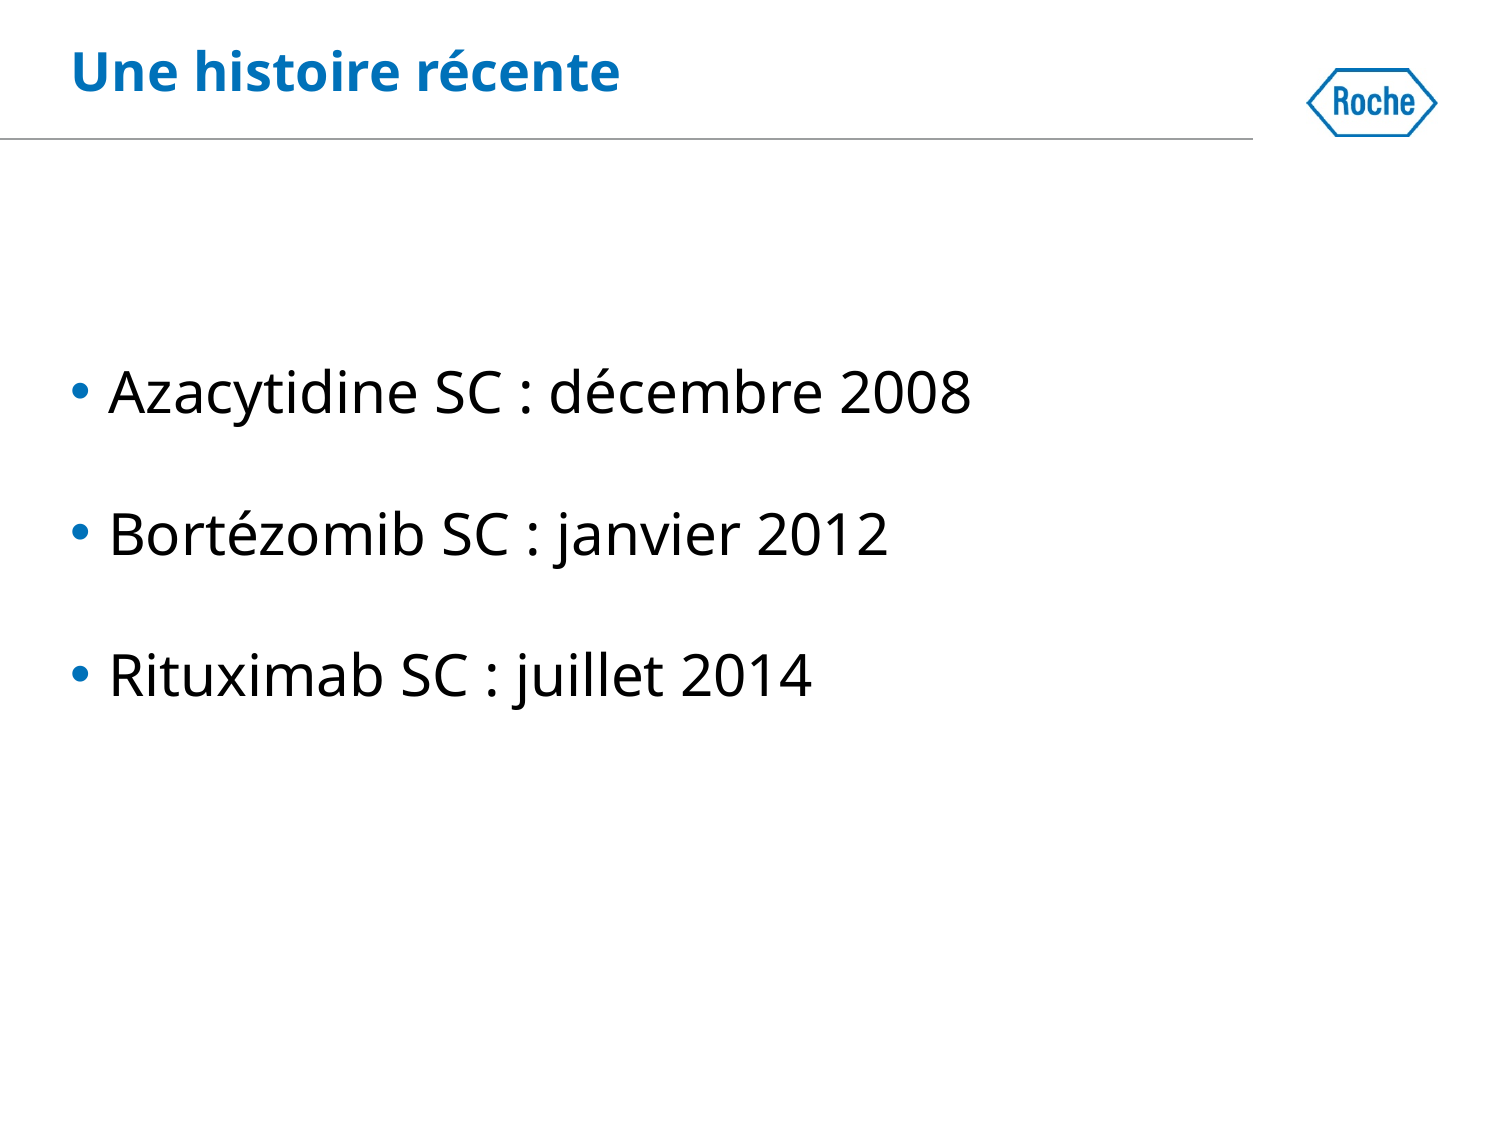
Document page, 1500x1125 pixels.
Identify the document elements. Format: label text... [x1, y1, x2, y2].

list Azacytidine SC : décembre 2008 Bortézomib SC : janvier 2012 Rituximab SC : juillet 2014 [70, 354, 1365, 1069]
text_box Une histoire récente [70, 0, 1311, 139]
picture [1311, 68, 1438, 137]
